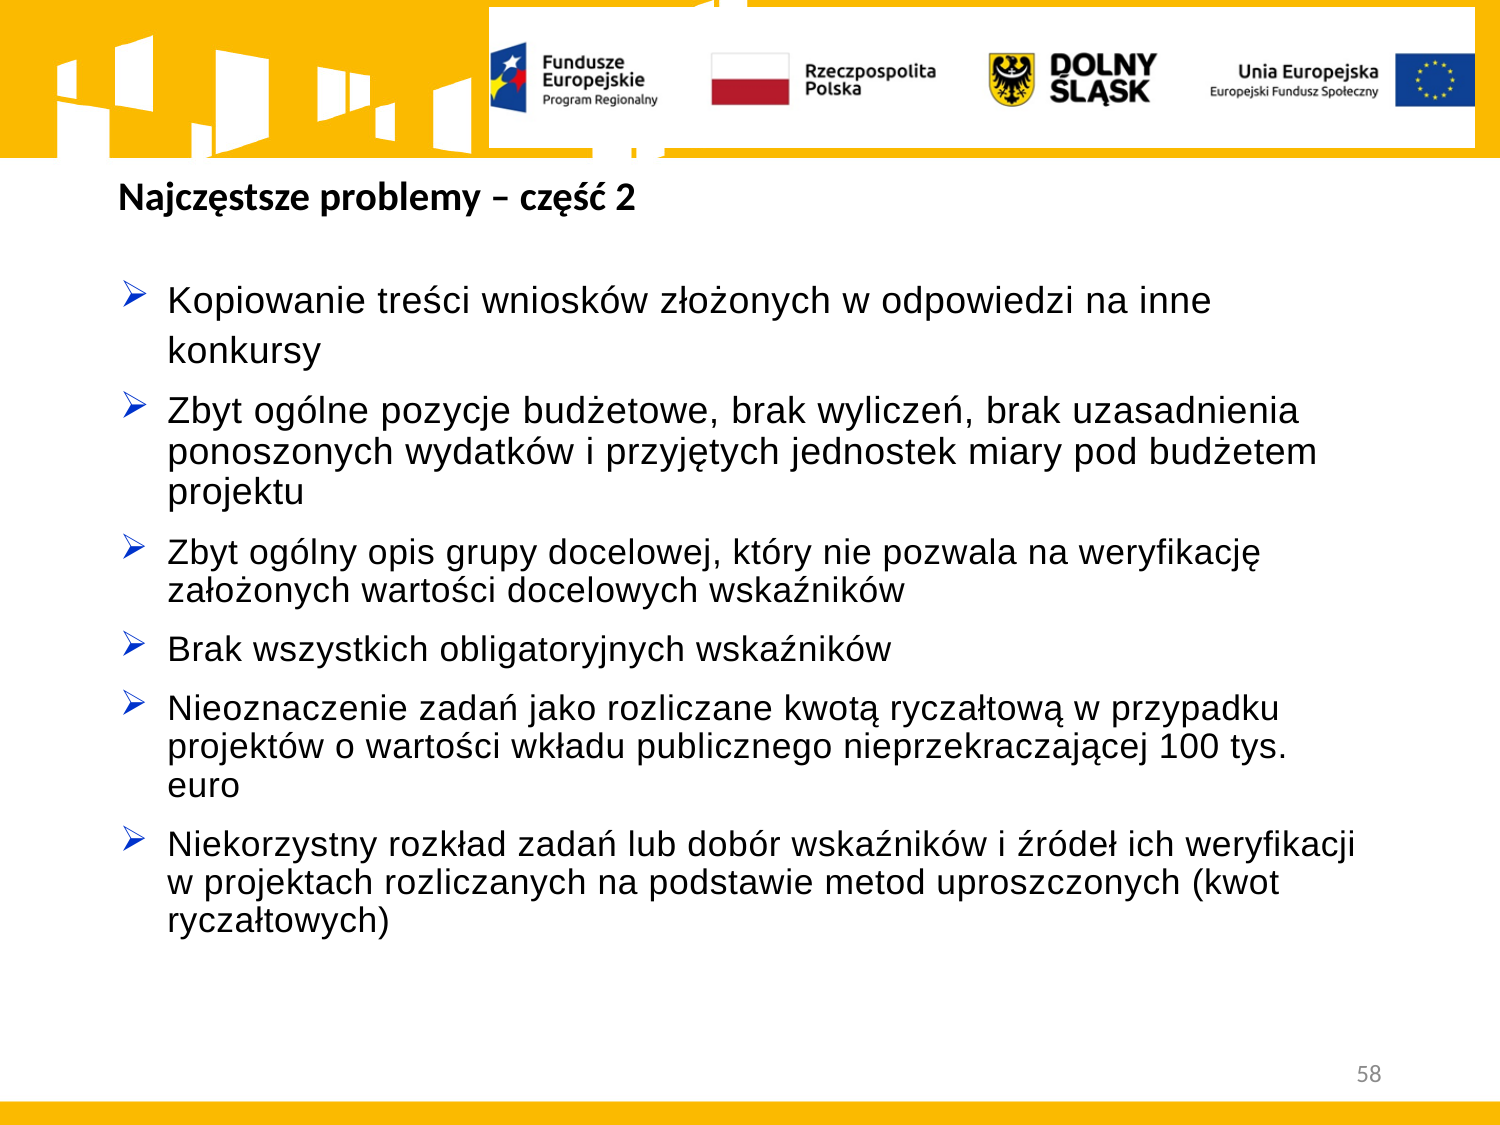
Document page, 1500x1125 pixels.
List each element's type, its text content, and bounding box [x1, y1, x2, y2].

list Kopiowanie treści wniosków złożonych w odpowiedzi na inne konkursy Zbyt ogólne pozycje budżetowe, brak wyliczeń, brak uzasadnienia ponoszonych wydatków i przyjętych jednostek miary pod budżetem projektu Zbyt ogólny opis grupy docelowej, który nie pozwala na weryfikację założonych wartości docelowych wskaźników Brak wszystkich obligatoryjnych wskaźników Nieoznaczenie zadań jako rozliczane kwotą ryczałtową w przypadku projektów o wartości wkładu publicznego nieprzekraczającej 100 tys. euro Niekorzystny rozkład zadań lub dobór wskaźników i źródeł ich weryfikacji w projektach rozliczanych na podstawie metod uproszczonych (kwot ryczałtowych) [92, 263, 1388, 937]
picture [0, 0, 1500, 1125]
slide_number 58 [1059, 1042, 1397, 1103]
title Najczęstsze problemy – część 2 [102, 156, 1398, 239]
